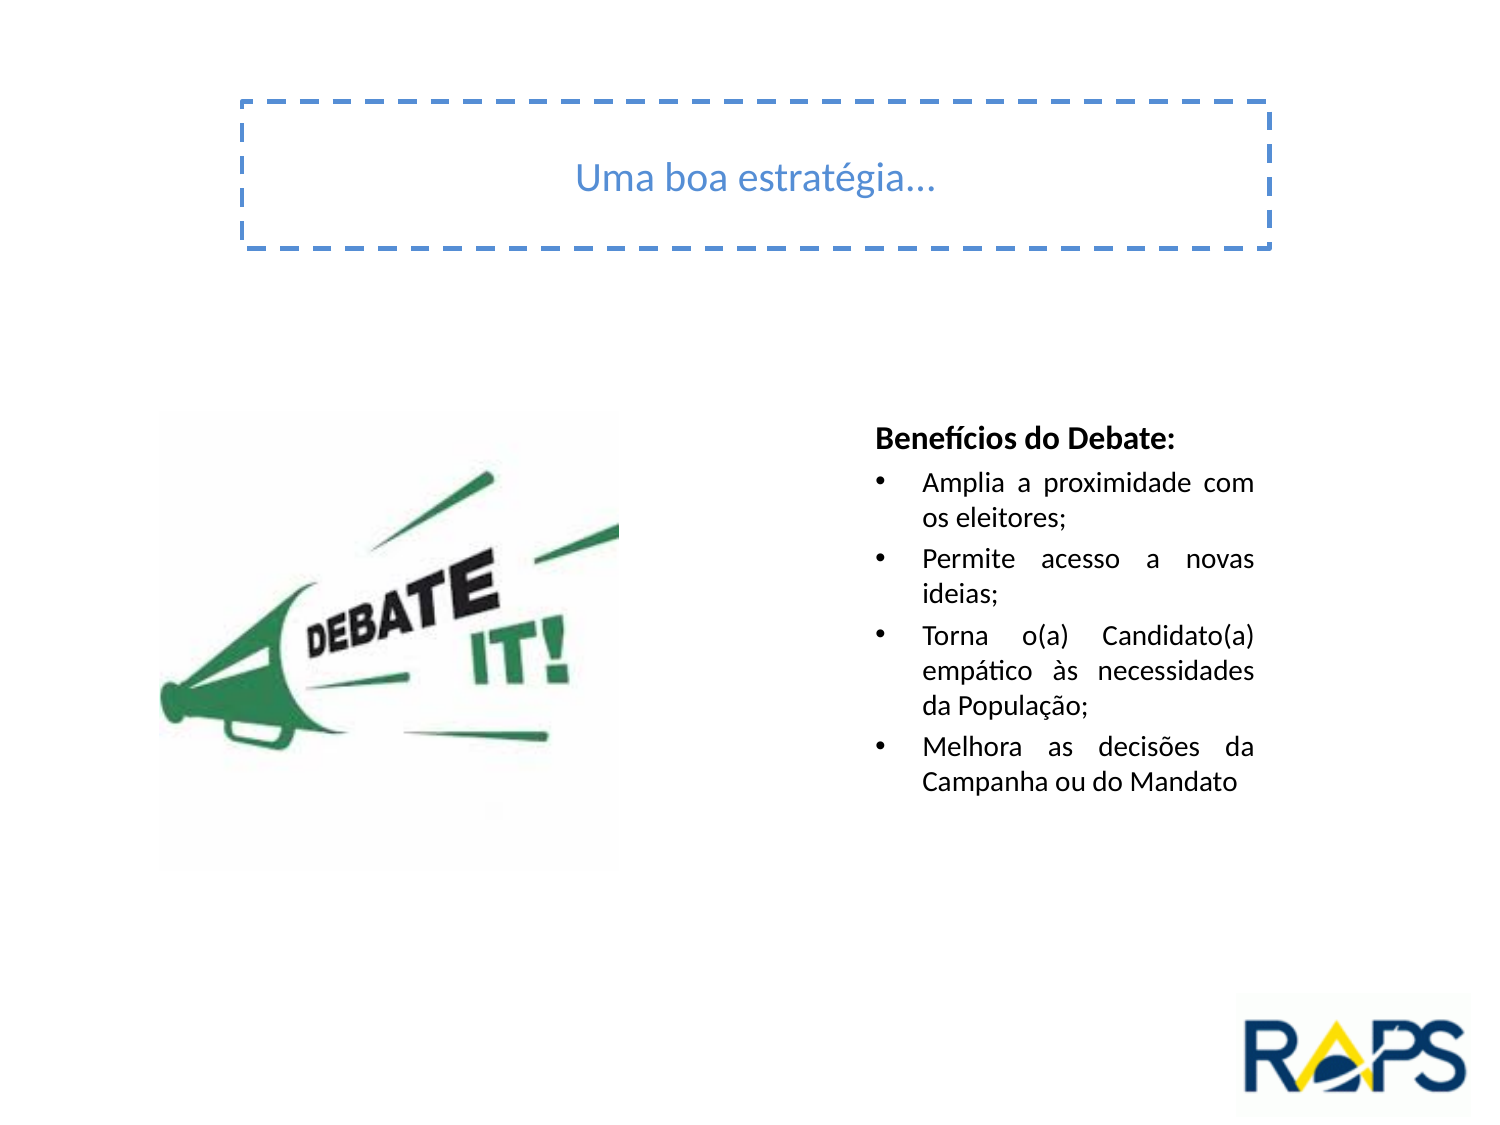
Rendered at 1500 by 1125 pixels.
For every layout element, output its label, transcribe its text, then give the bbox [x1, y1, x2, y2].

text_box Benefícios do Debate: Amplia a proximidade com os eleitores; Permite acesso a novas ideias; Torna o(a) Candidato(a) empático às necessidades da População; ­Melhora as decisões da Campanha ou do Mandato [785, 408, 1270, 917]
picture [159, 411, 619, 871]
title Uma boa estratégia... [241, 101, 1270, 249]
picture [1235, 992, 1471, 1117]
